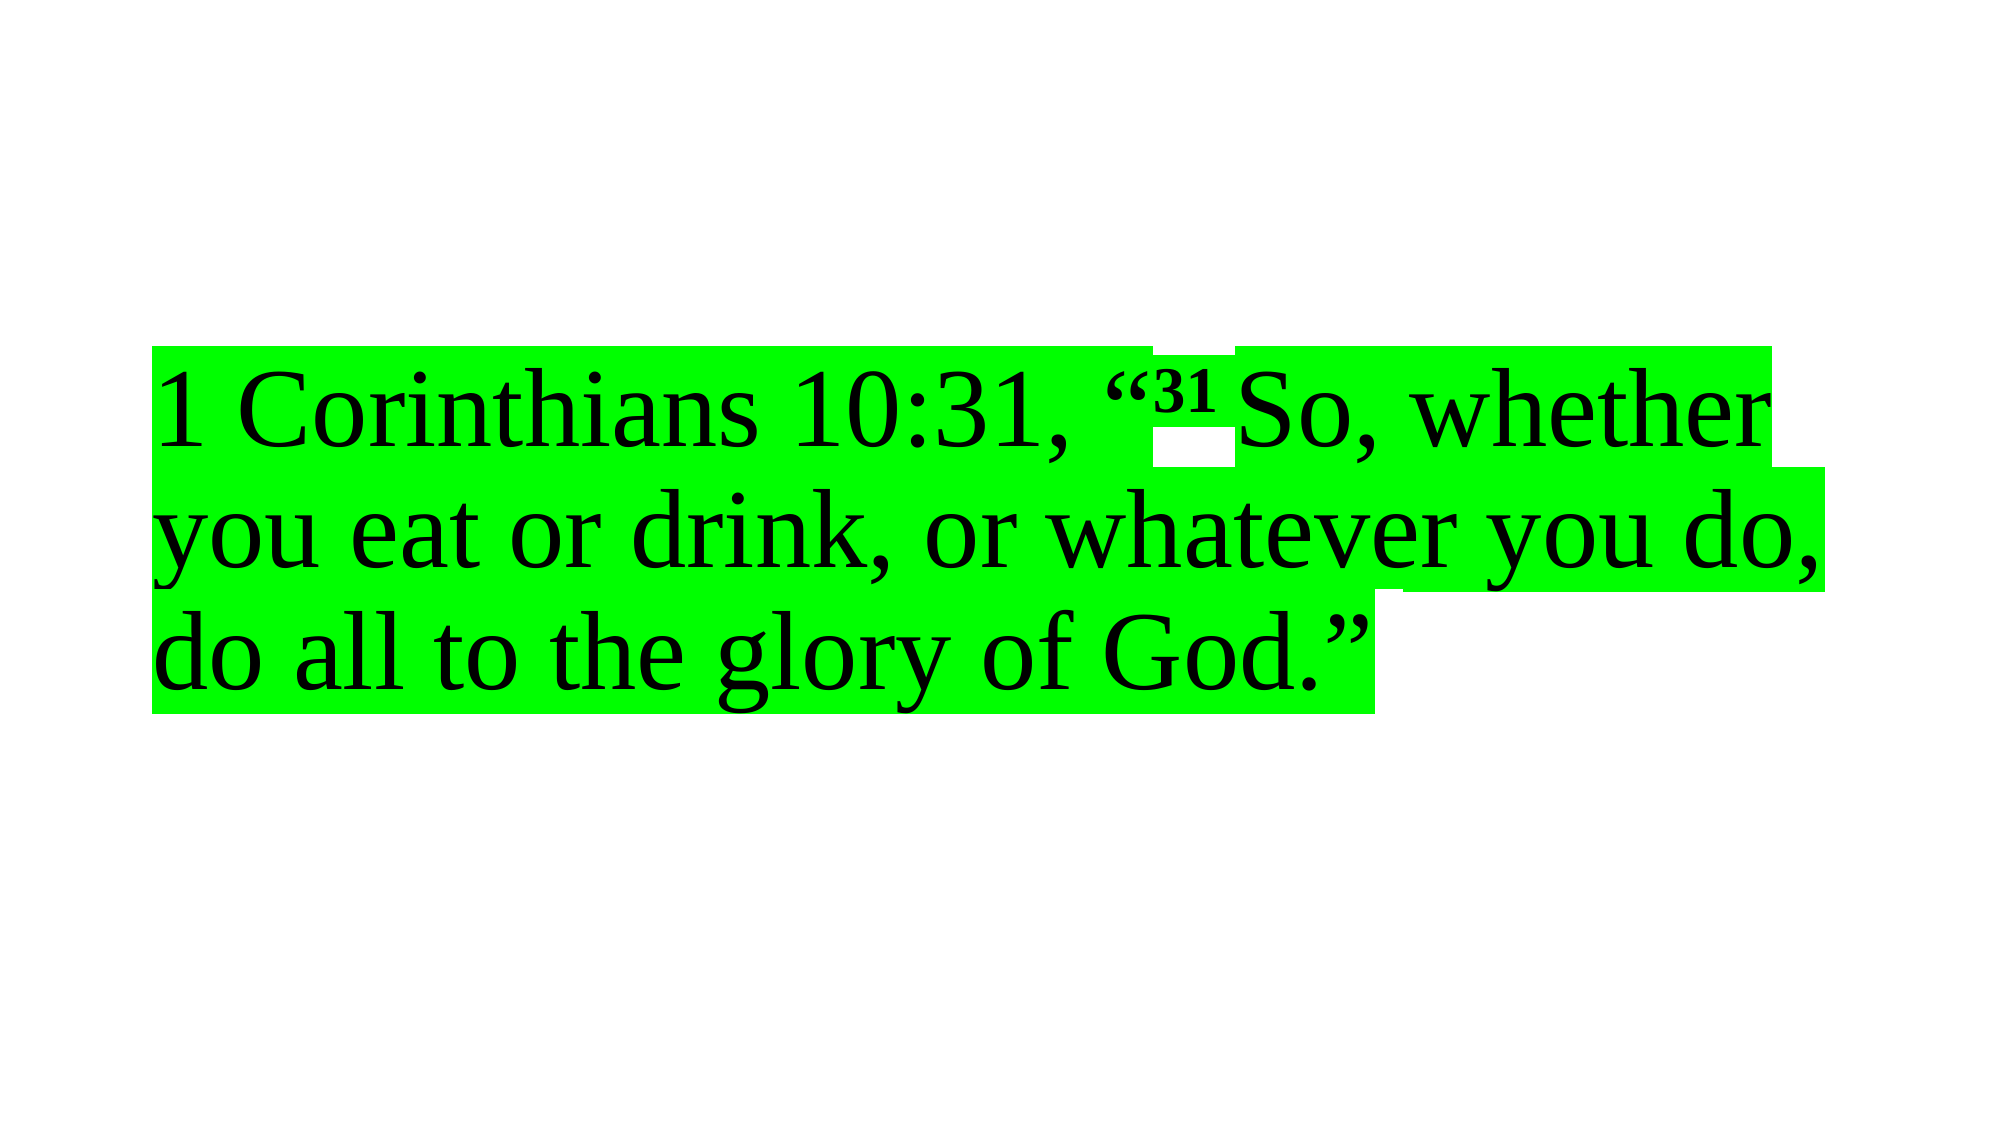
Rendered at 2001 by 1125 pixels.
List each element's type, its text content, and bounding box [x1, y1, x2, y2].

title 1 Corinthians 10:31, “31 So, whether you eat or drink, or whatever you do, do all to the glory of God.” [137, 59, 1863, 1003]
